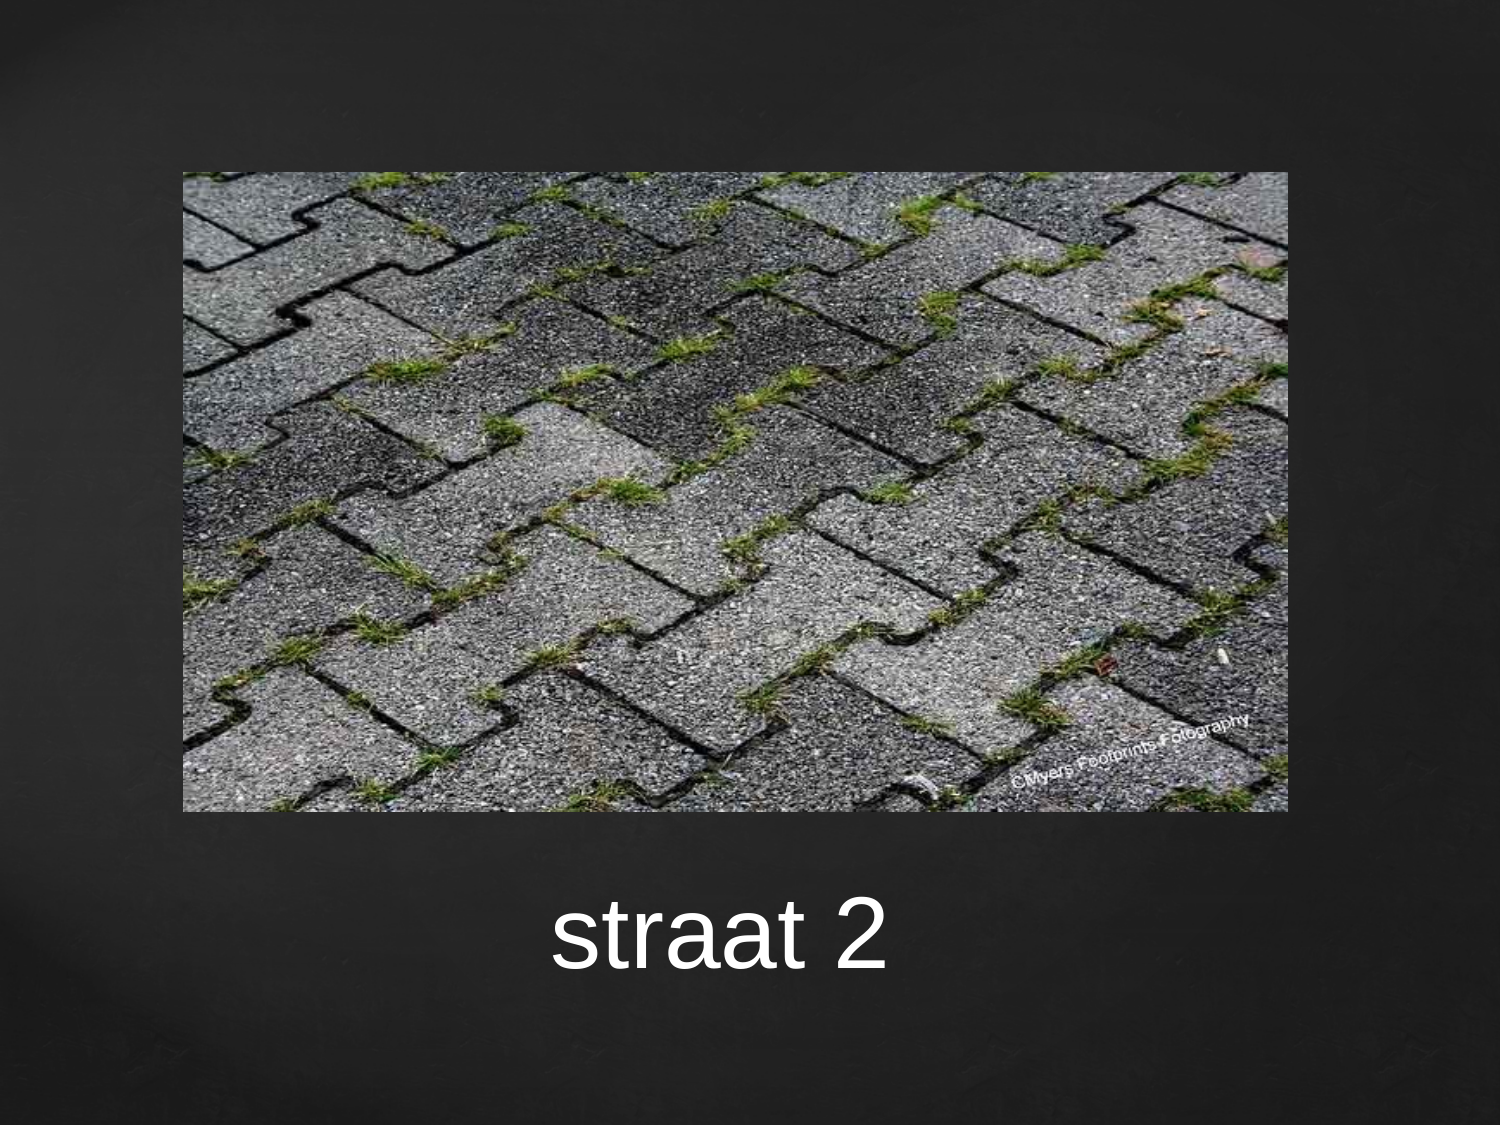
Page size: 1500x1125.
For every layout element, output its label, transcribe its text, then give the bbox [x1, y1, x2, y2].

title straat 2 [112, 846, 1350, 996]
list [182, 172, 1289, 813]
